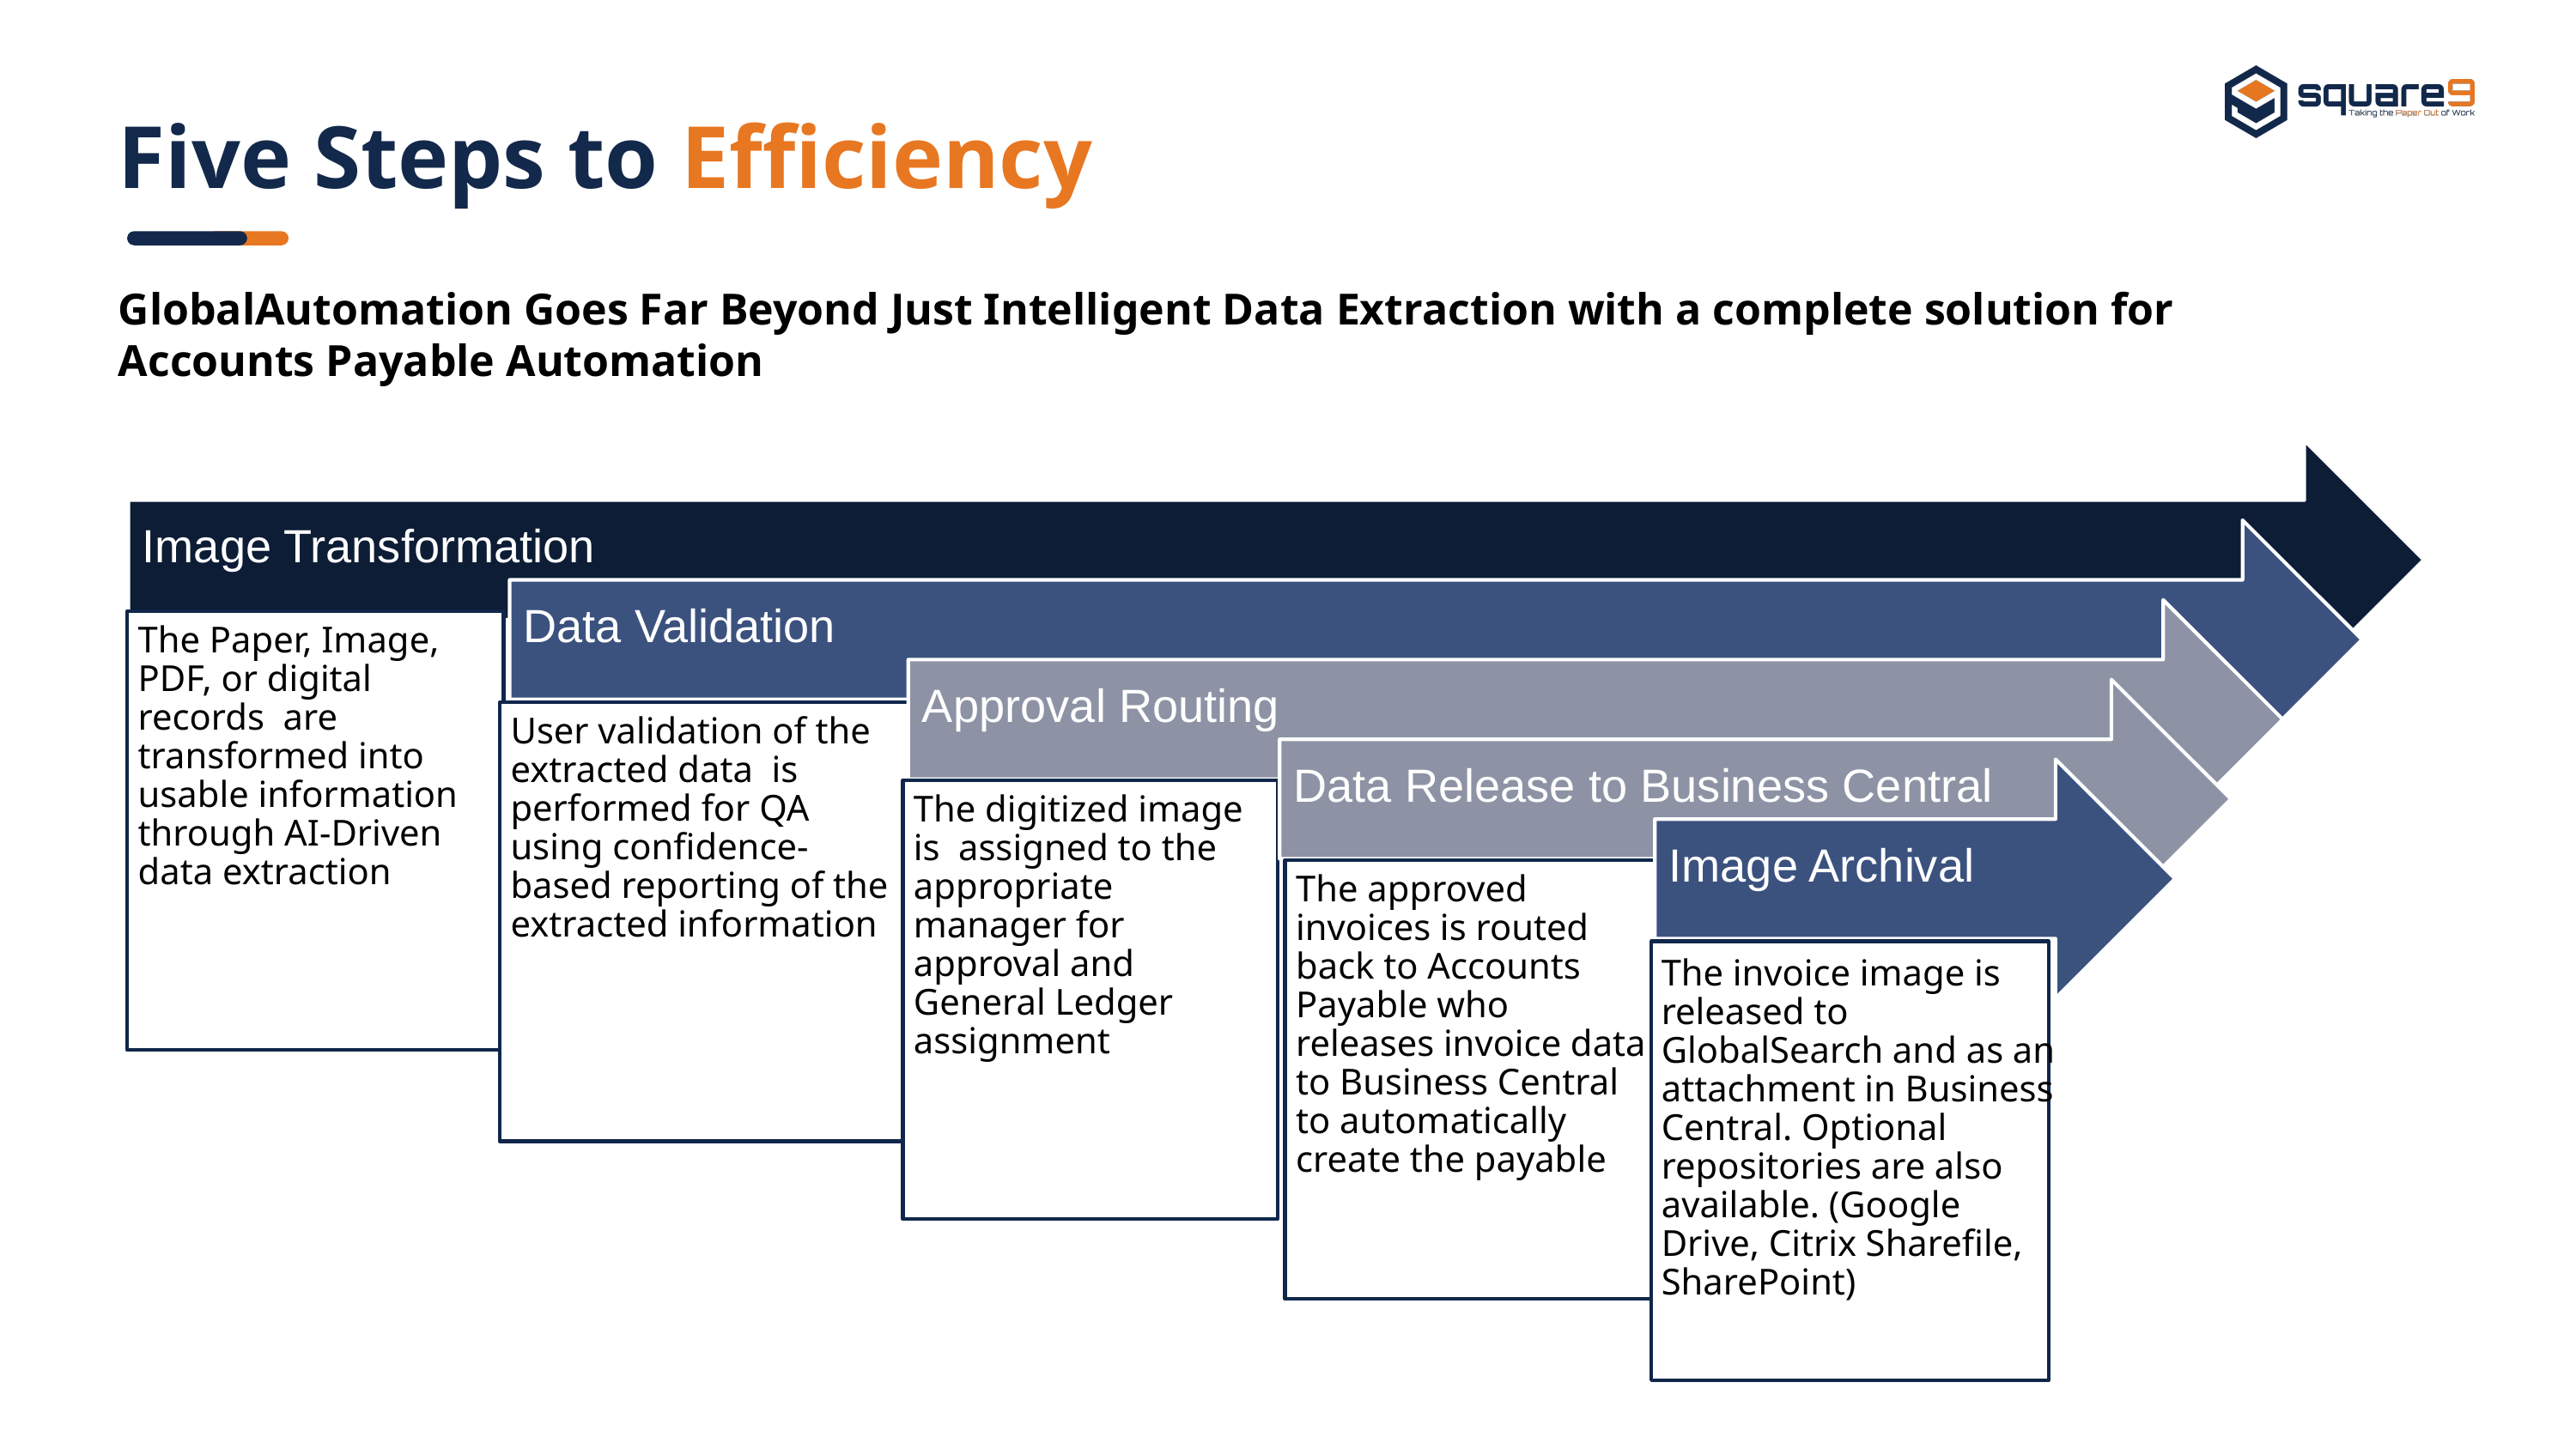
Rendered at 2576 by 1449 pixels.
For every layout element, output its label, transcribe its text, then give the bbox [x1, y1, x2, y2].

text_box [126, 440, 2425, 1384]
text_box [243, 231, 289, 246]
text_box GlobalAutomation Goes Far Beyond Just Intelligent Data Extraction with a complete solution for Accounts Payable Automation [106, 276, 2226, 392]
picture [2224, 65, 2475, 138]
text_box Five Steps to Efficiency [105, 95, 2268, 212]
text_box [126, 231, 247, 246]
